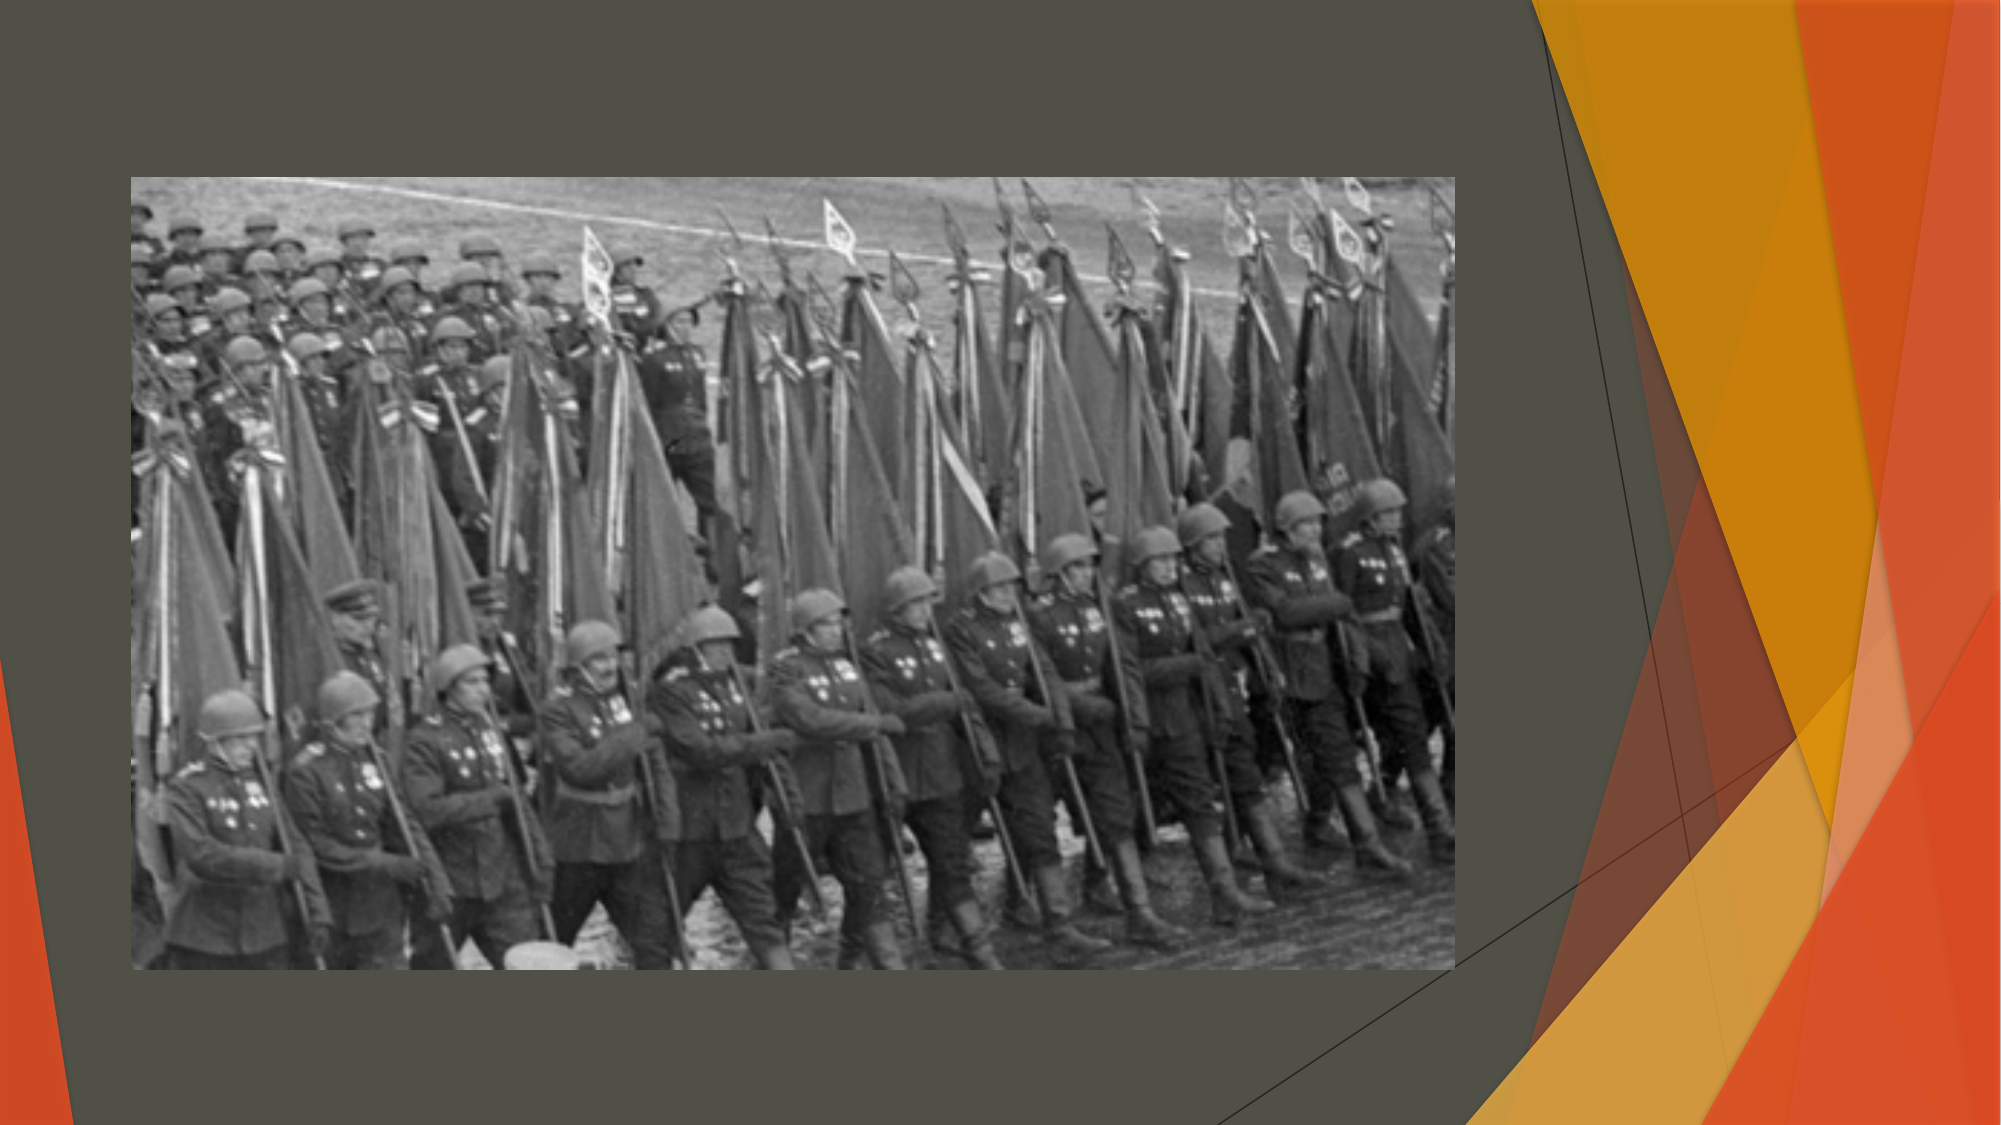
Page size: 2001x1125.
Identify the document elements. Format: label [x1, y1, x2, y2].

picture [130, 177, 1455, 970]
